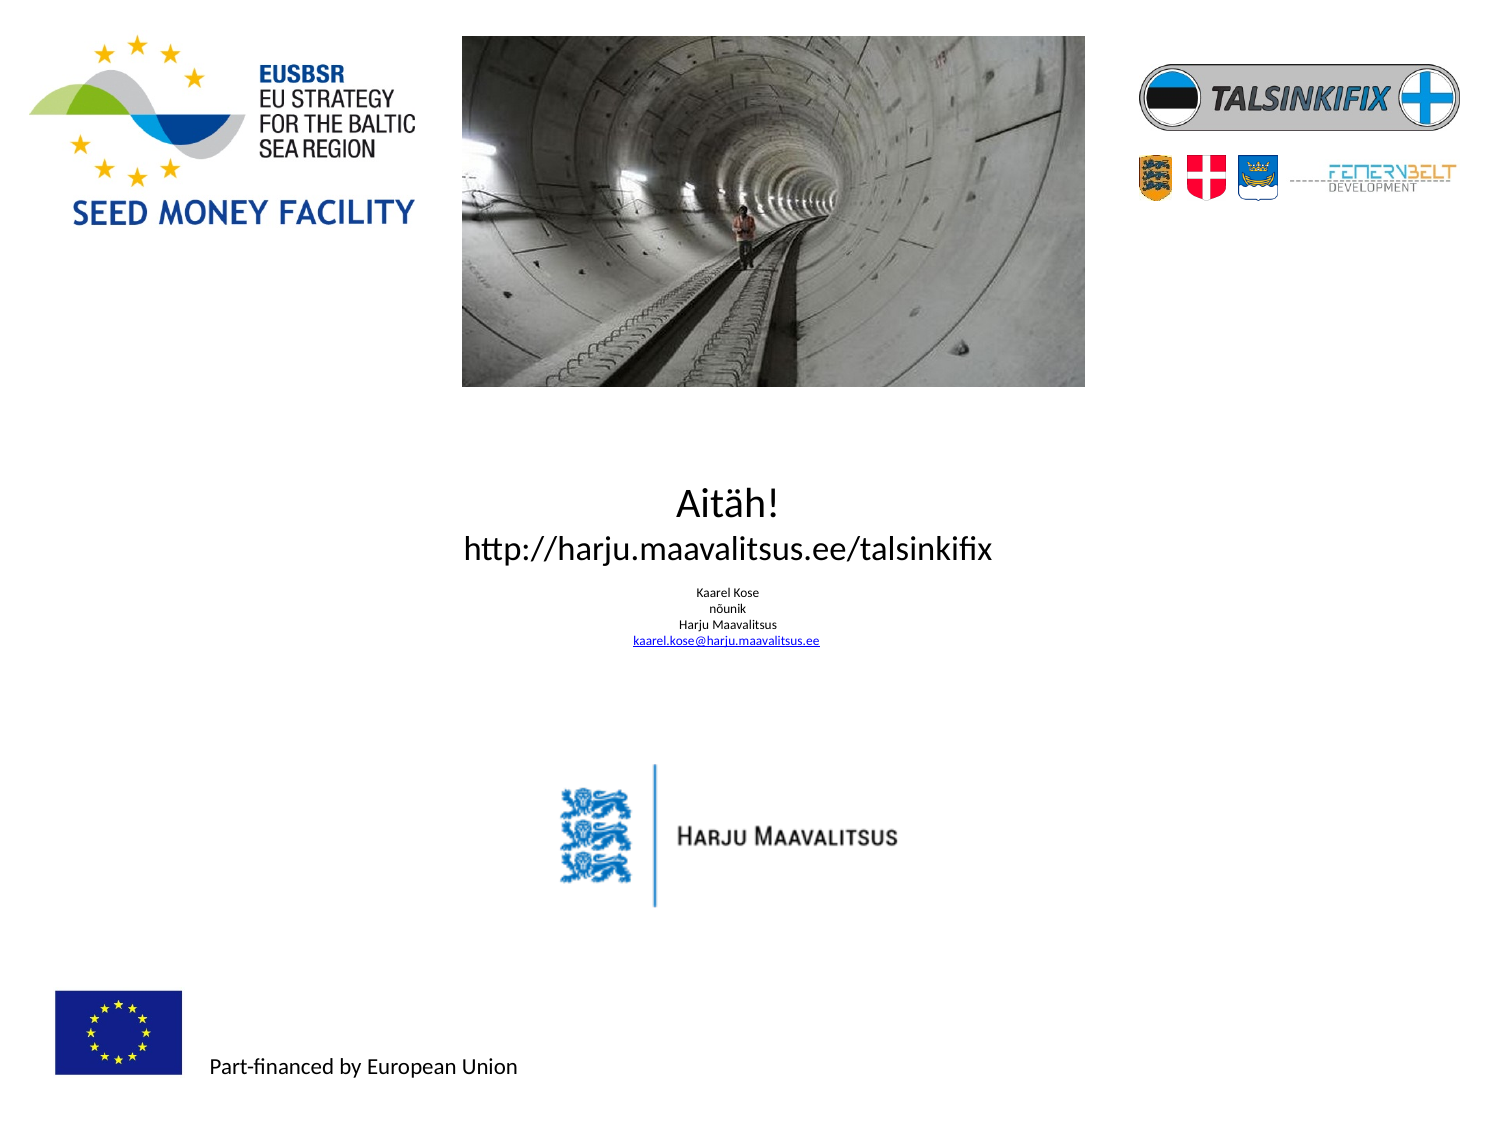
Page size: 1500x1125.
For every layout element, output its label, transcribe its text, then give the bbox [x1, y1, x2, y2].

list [52, 987, 185, 1078]
picture [29, 30, 415, 230]
text_box Part-financed by European Union [194, 1043, 538, 1087]
picture [1186, 155, 1226, 201]
picture [461, 36, 1085, 387]
picture [537, 741, 1010, 931]
picture [1238, 155, 1278, 201]
picture [1139, 155, 1172, 201]
picture [1139, 64, 1460, 131]
title Aitäh! http://harju.maavalitsus.ee/talsinkifix Kaarel Kose nõunik Harju Maavalitsus kaarel.kose@harju.maavalitsus.ee [53, 468, 1404, 656]
picture [1286, 148, 1460, 208]
